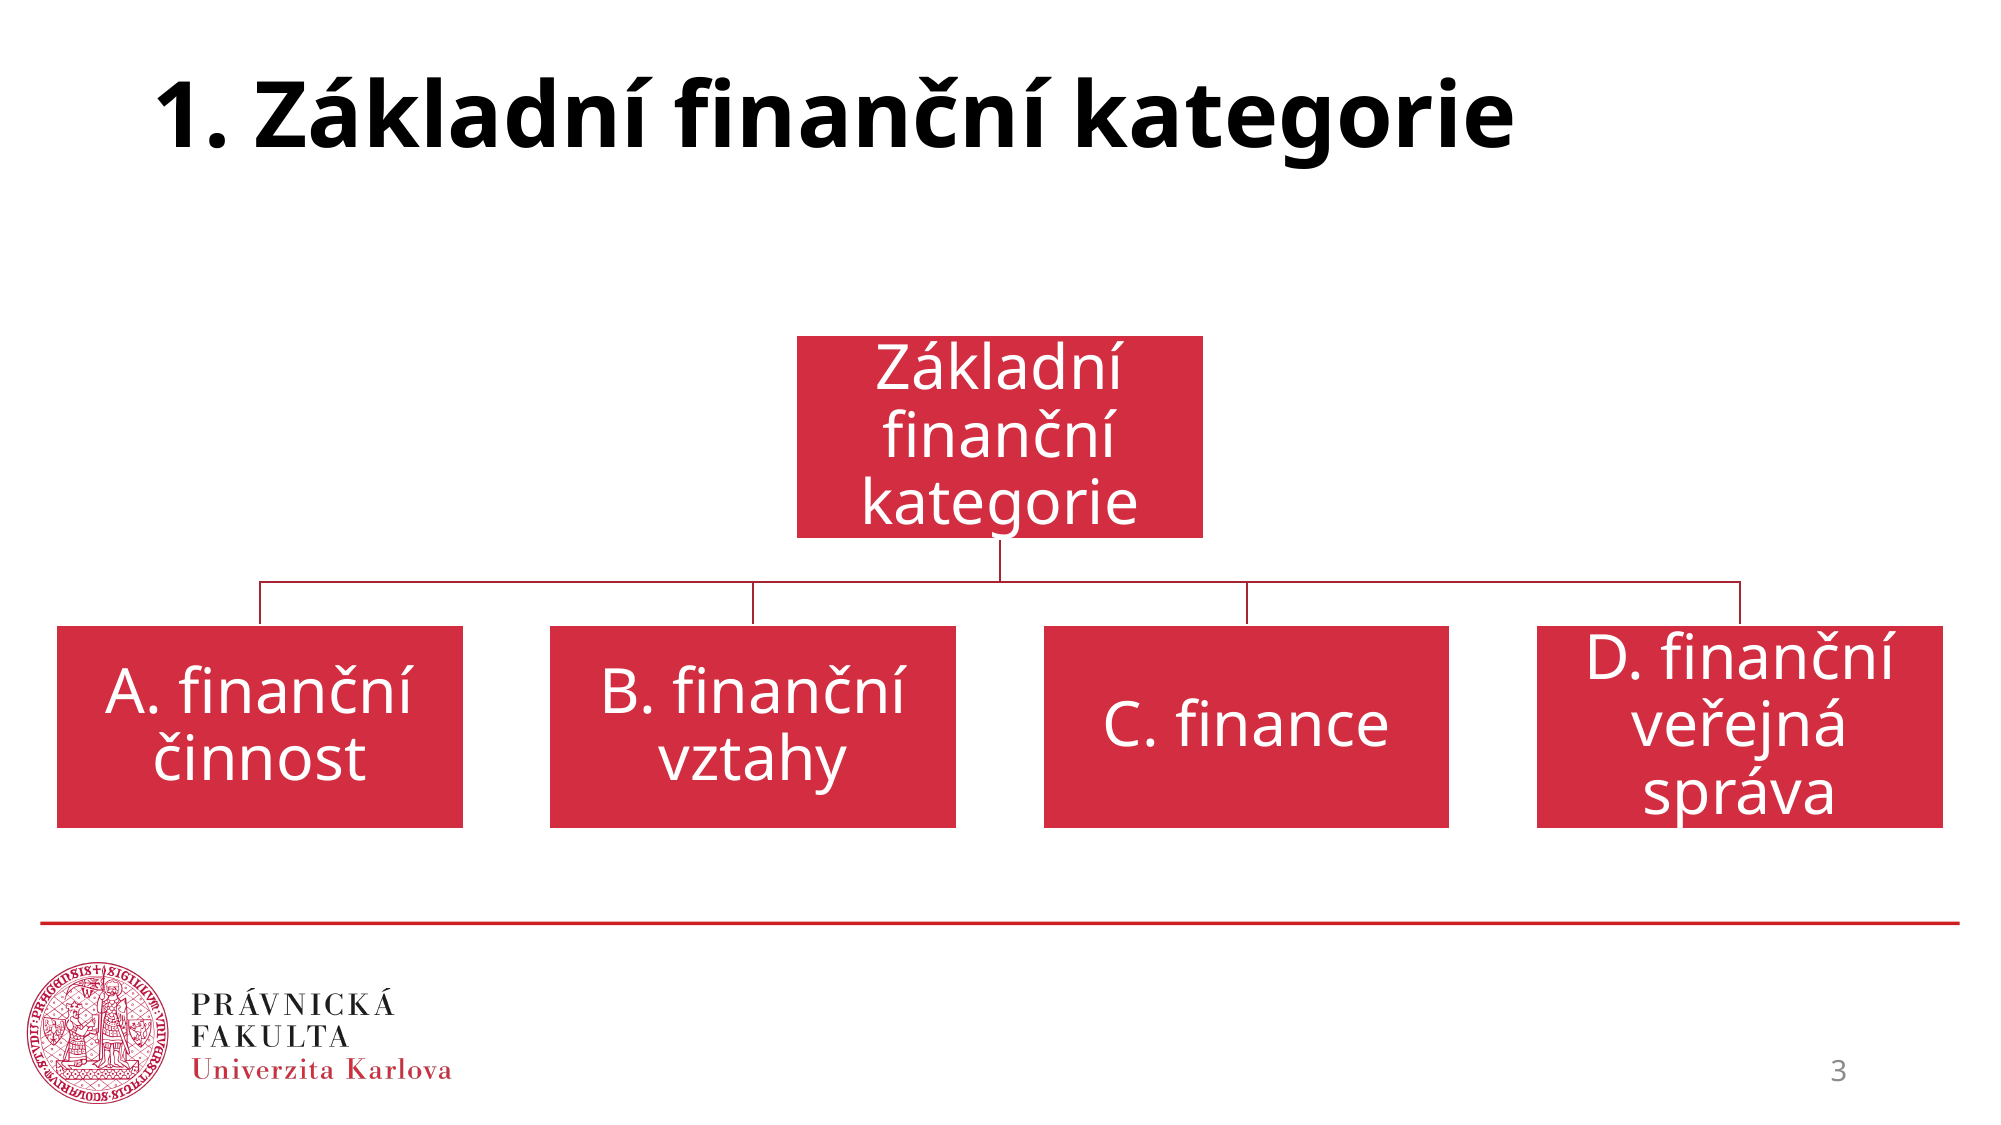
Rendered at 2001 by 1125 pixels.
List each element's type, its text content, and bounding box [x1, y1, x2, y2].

title 1. Základní finanční kategorie [137, 2, 1863, 162]
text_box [54, 162, 1945, 1002]
picture [26, 962, 452, 1104]
slide_number 3 [1412, 1042, 1863, 1103]
